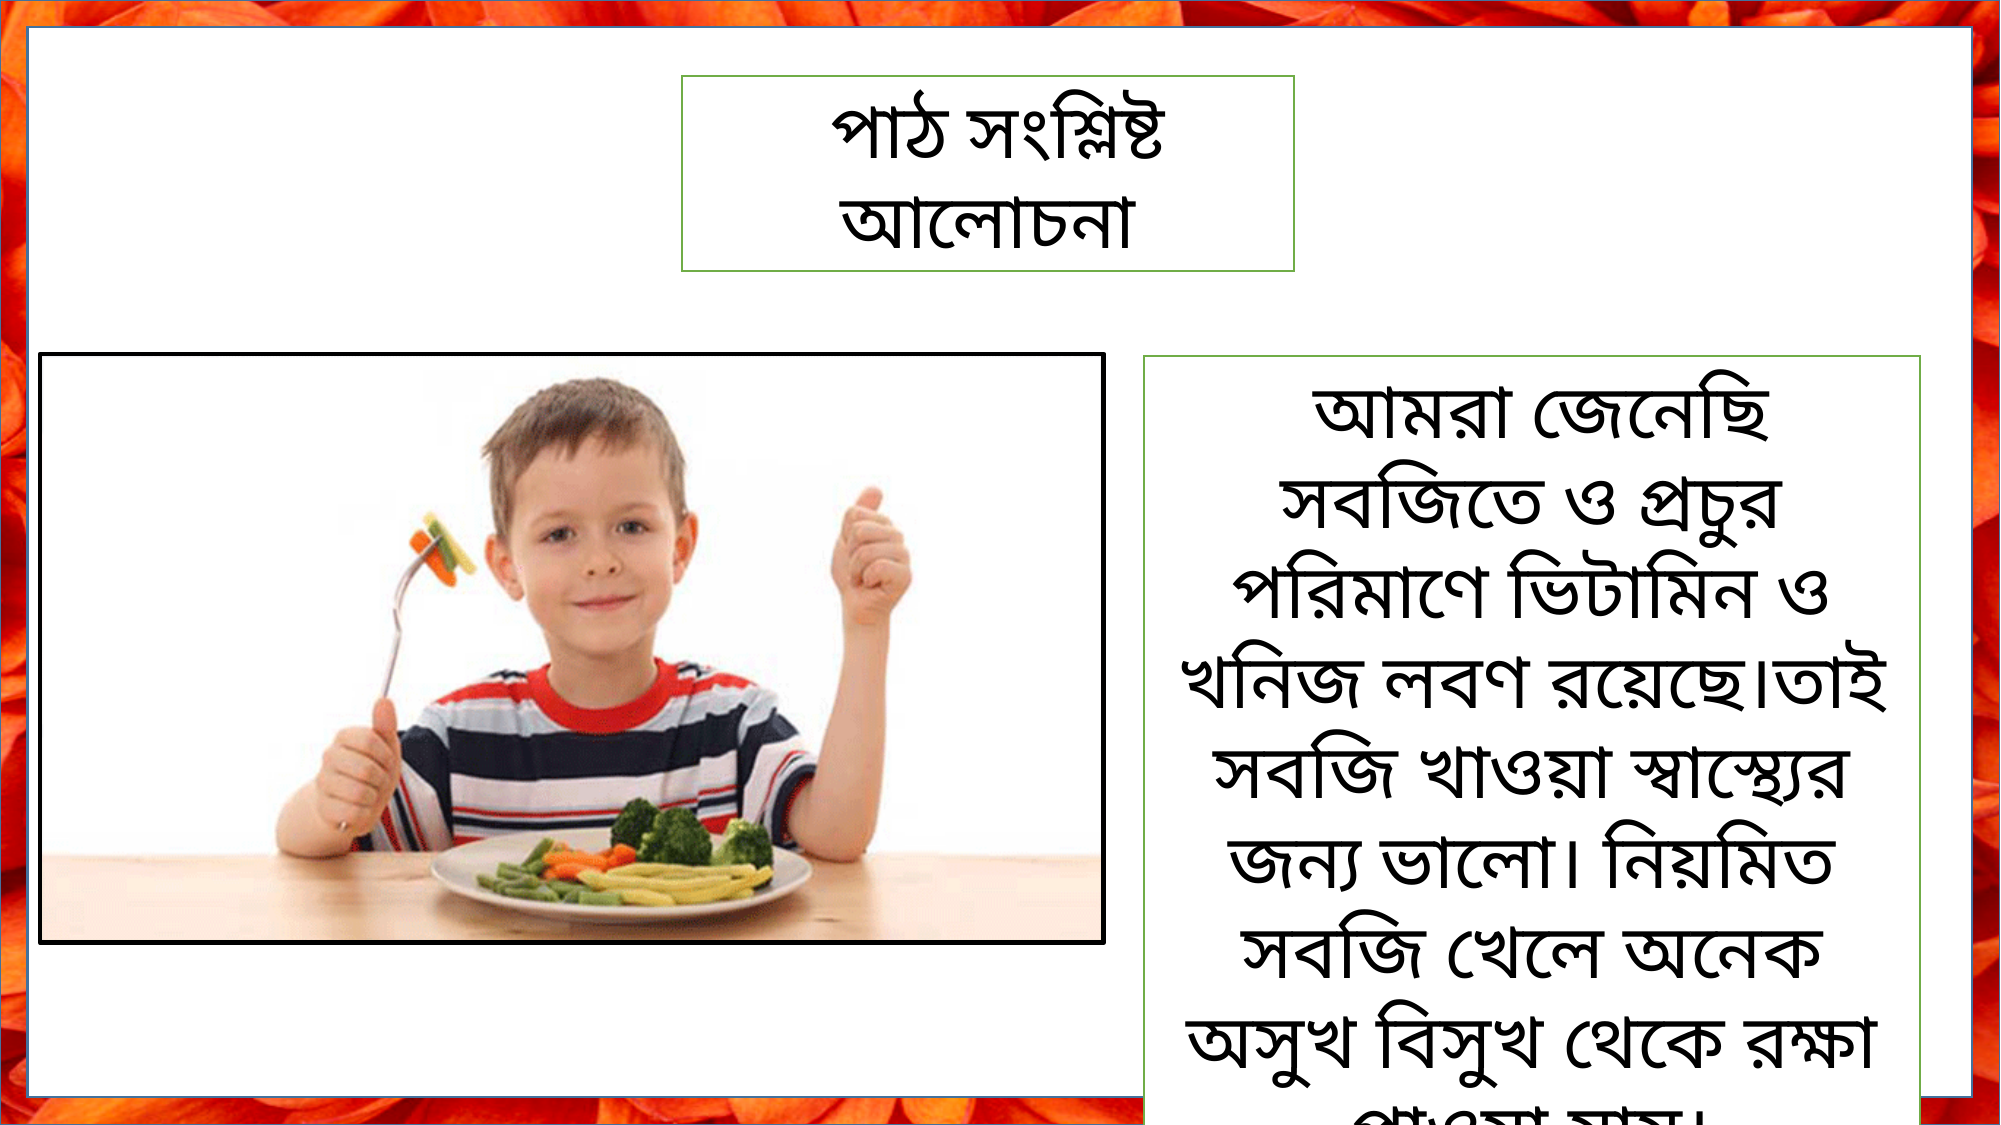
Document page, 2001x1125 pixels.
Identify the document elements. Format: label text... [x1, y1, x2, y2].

text_box [0, 0, 2000, 1125]
text_box আমরা জেনেছি সবজিতে ও প্রচুর পরিমাণে ভিটামিন ও খনিজ লবণ রয়েছে।তাই সবজি খাওয়া স্বাস্থ্যের জন্য ভালো। নিয়মিত সবজি খেলে অনেক অসুখ বিসুখ থেকে রক্ষা পাওয়া যায়। [1143, 355, 1921, 1125]
text_box পাঠ সংশ্লিষ্ট আলোচনা [681, 75, 1295, 272]
picture [42, 356, 1102, 941]
